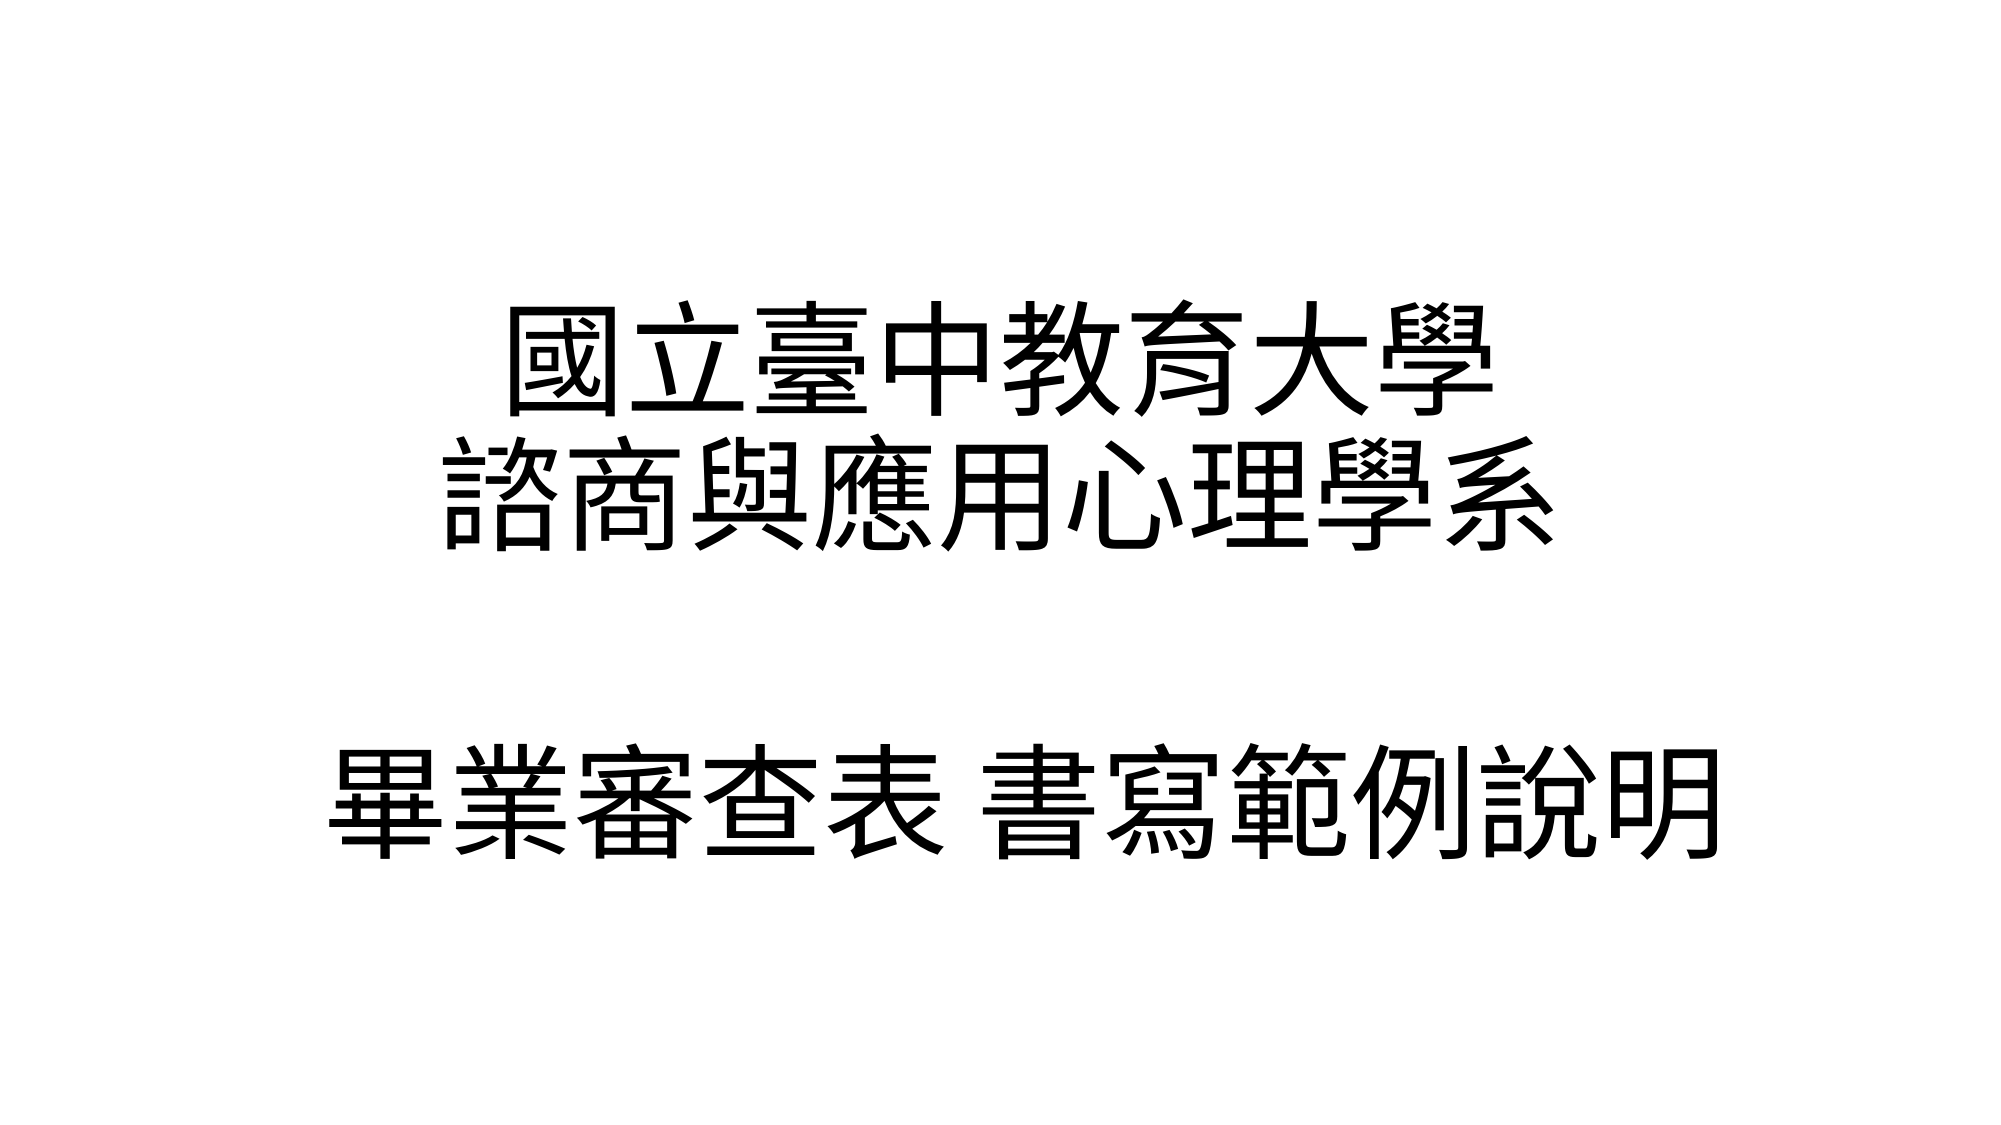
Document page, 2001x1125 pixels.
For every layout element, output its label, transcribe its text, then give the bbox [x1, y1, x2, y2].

text_box 畢業審查表 書寫範例說明 [190, 492, 1859, 884]
title 國立臺中教育大學 諮商與應用心理學系 [249, 184, 1750, 492]
